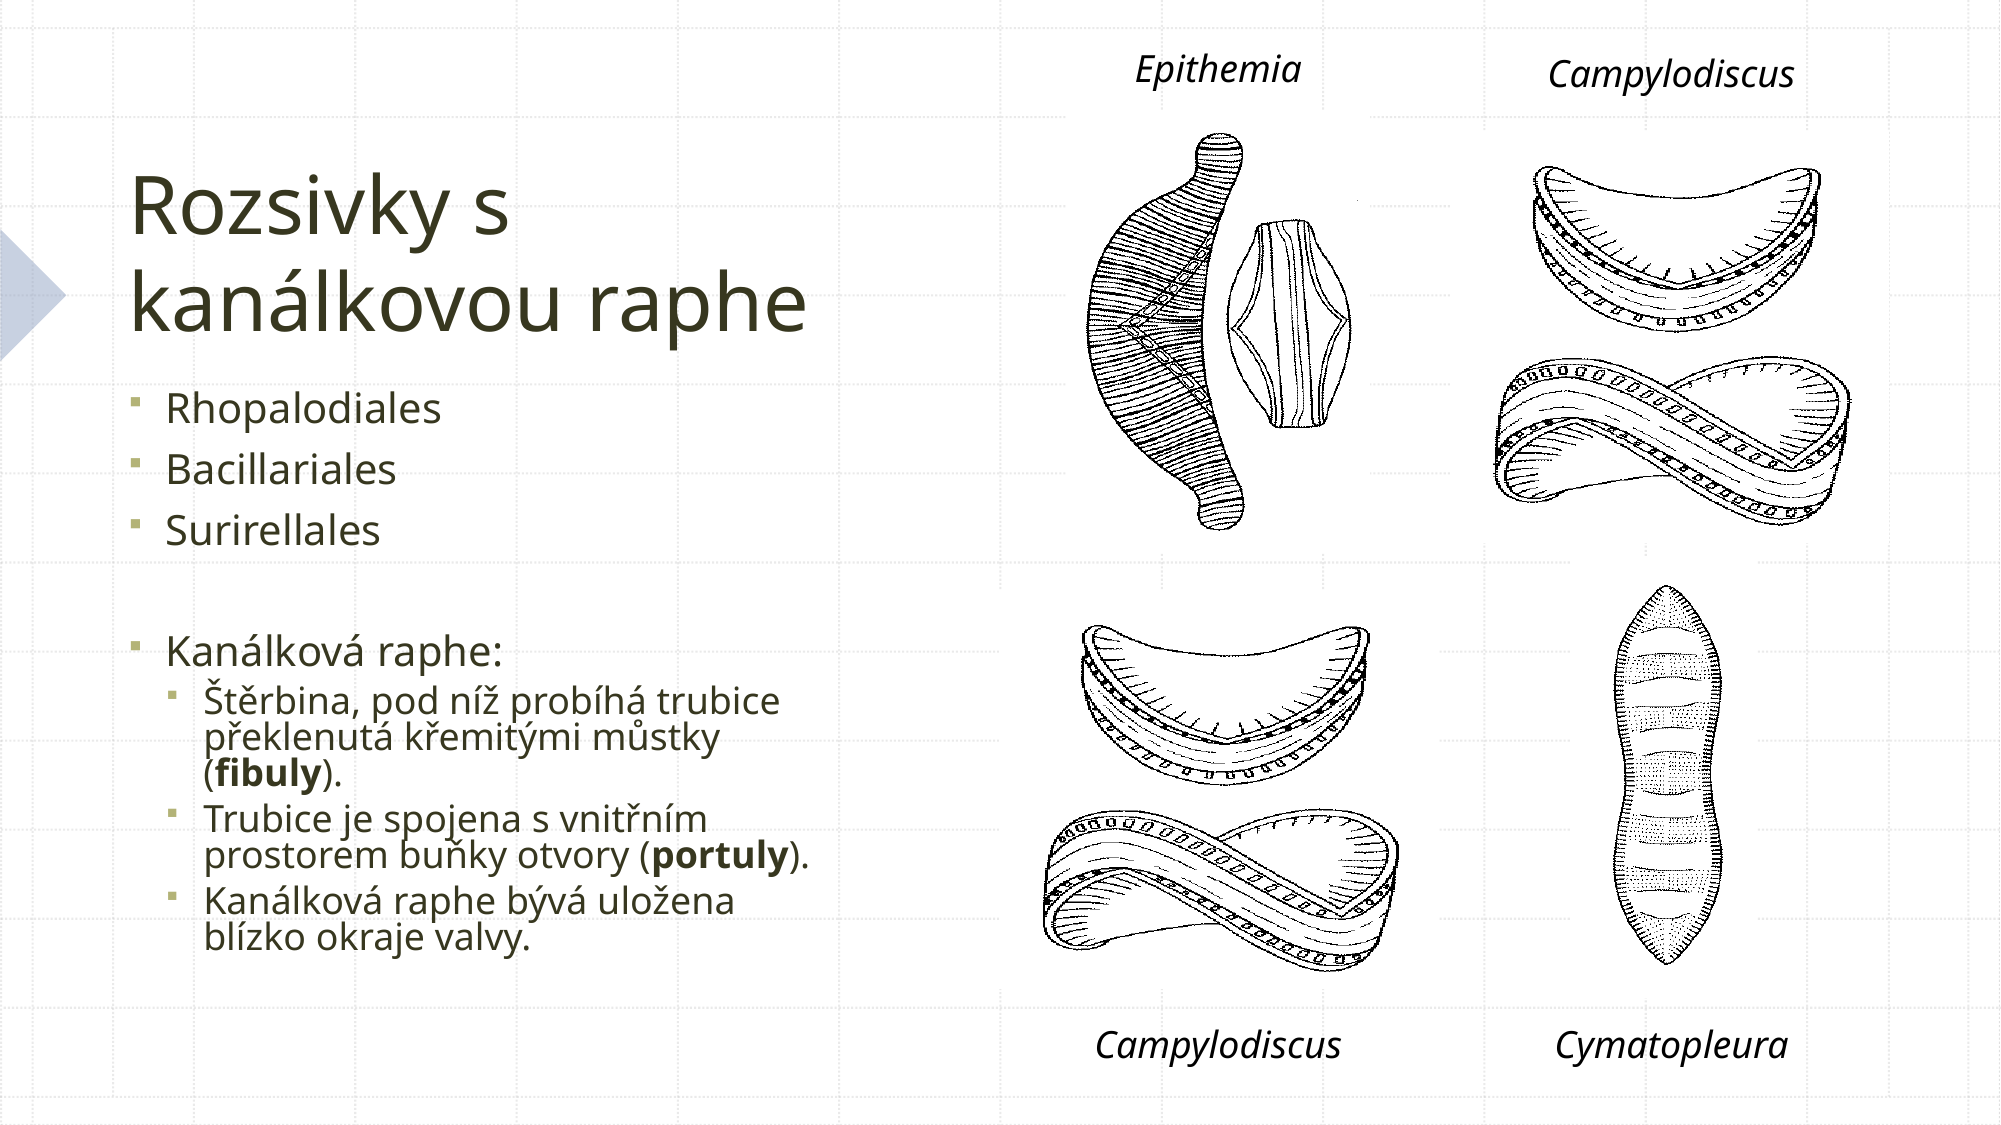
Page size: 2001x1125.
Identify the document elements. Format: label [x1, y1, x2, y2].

picture [999, 591, 1438, 989]
picture [1067, 111, 1370, 552]
picture [1571, 557, 1757, 998]
picture [1451, 131, 1889, 543]
text_box [0, 0, 2000, 1125]
